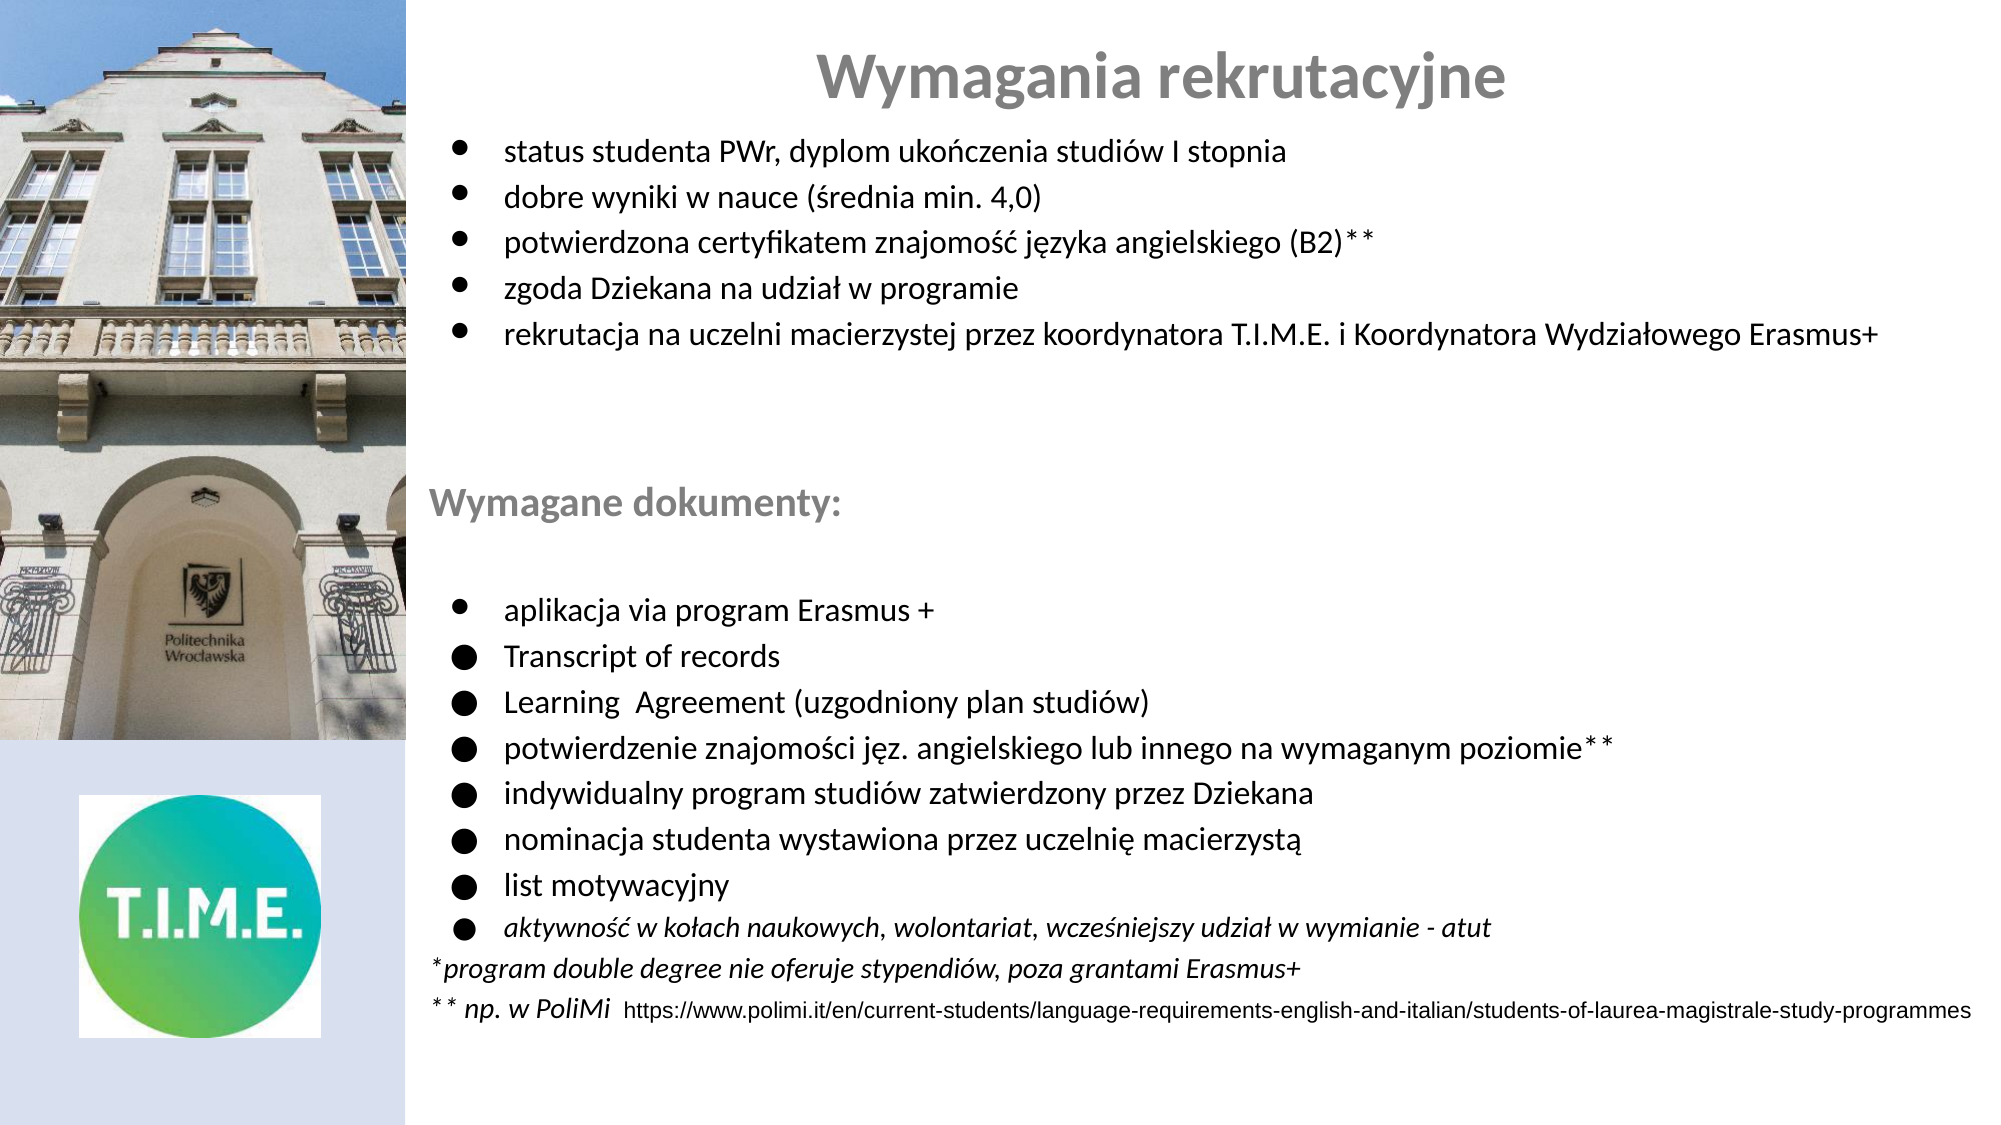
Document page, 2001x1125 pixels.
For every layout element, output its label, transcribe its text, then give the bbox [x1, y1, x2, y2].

picture [78, 795, 321, 1038]
text_box [0, 749, 406, 1125]
picture [0, 0, 406, 740]
list status studenta PWr, dyplom ukończenia studiów I stopnia dobre wyniki w nauce (średnia min. 4,0) potwierdzona certyfikatem znajomość języka angielskiego (B2)** zgoda Dziekana na udział w programie rekrutacja na uczelni macierzystej przez koordynatora T.I.M.E. i Koordynatora Wydziałowego Erasmus+ Wymagane dokumenty: aplikacja via program Erasmus + Transcript of records Learning Agreement (uzgodniony plan studiów) potwierdzenie znajomości jęz. angielskiego lub innego na wymaganym poziomie** indywidualny program studiów zatwierdzony przez Dziekana nominacja studenta wystawiona przez uczelnię macierzystą list motywacyjny aktywność w kołach naukowych, wolontariat, wcześniejszy udział w wymianie - atut *program double degree nie oferuje stypendiów, poza grantami Erasmus+ ** np. w PoliMi https://www.polimi.it/en/current-students/language-requirements-english-and-italian/students-of-laurea-magistrale-study-programmes [413, 115, 1992, 1099]
text_box Wymagania rekrutacyjne [413, 12, 1911, 141]
